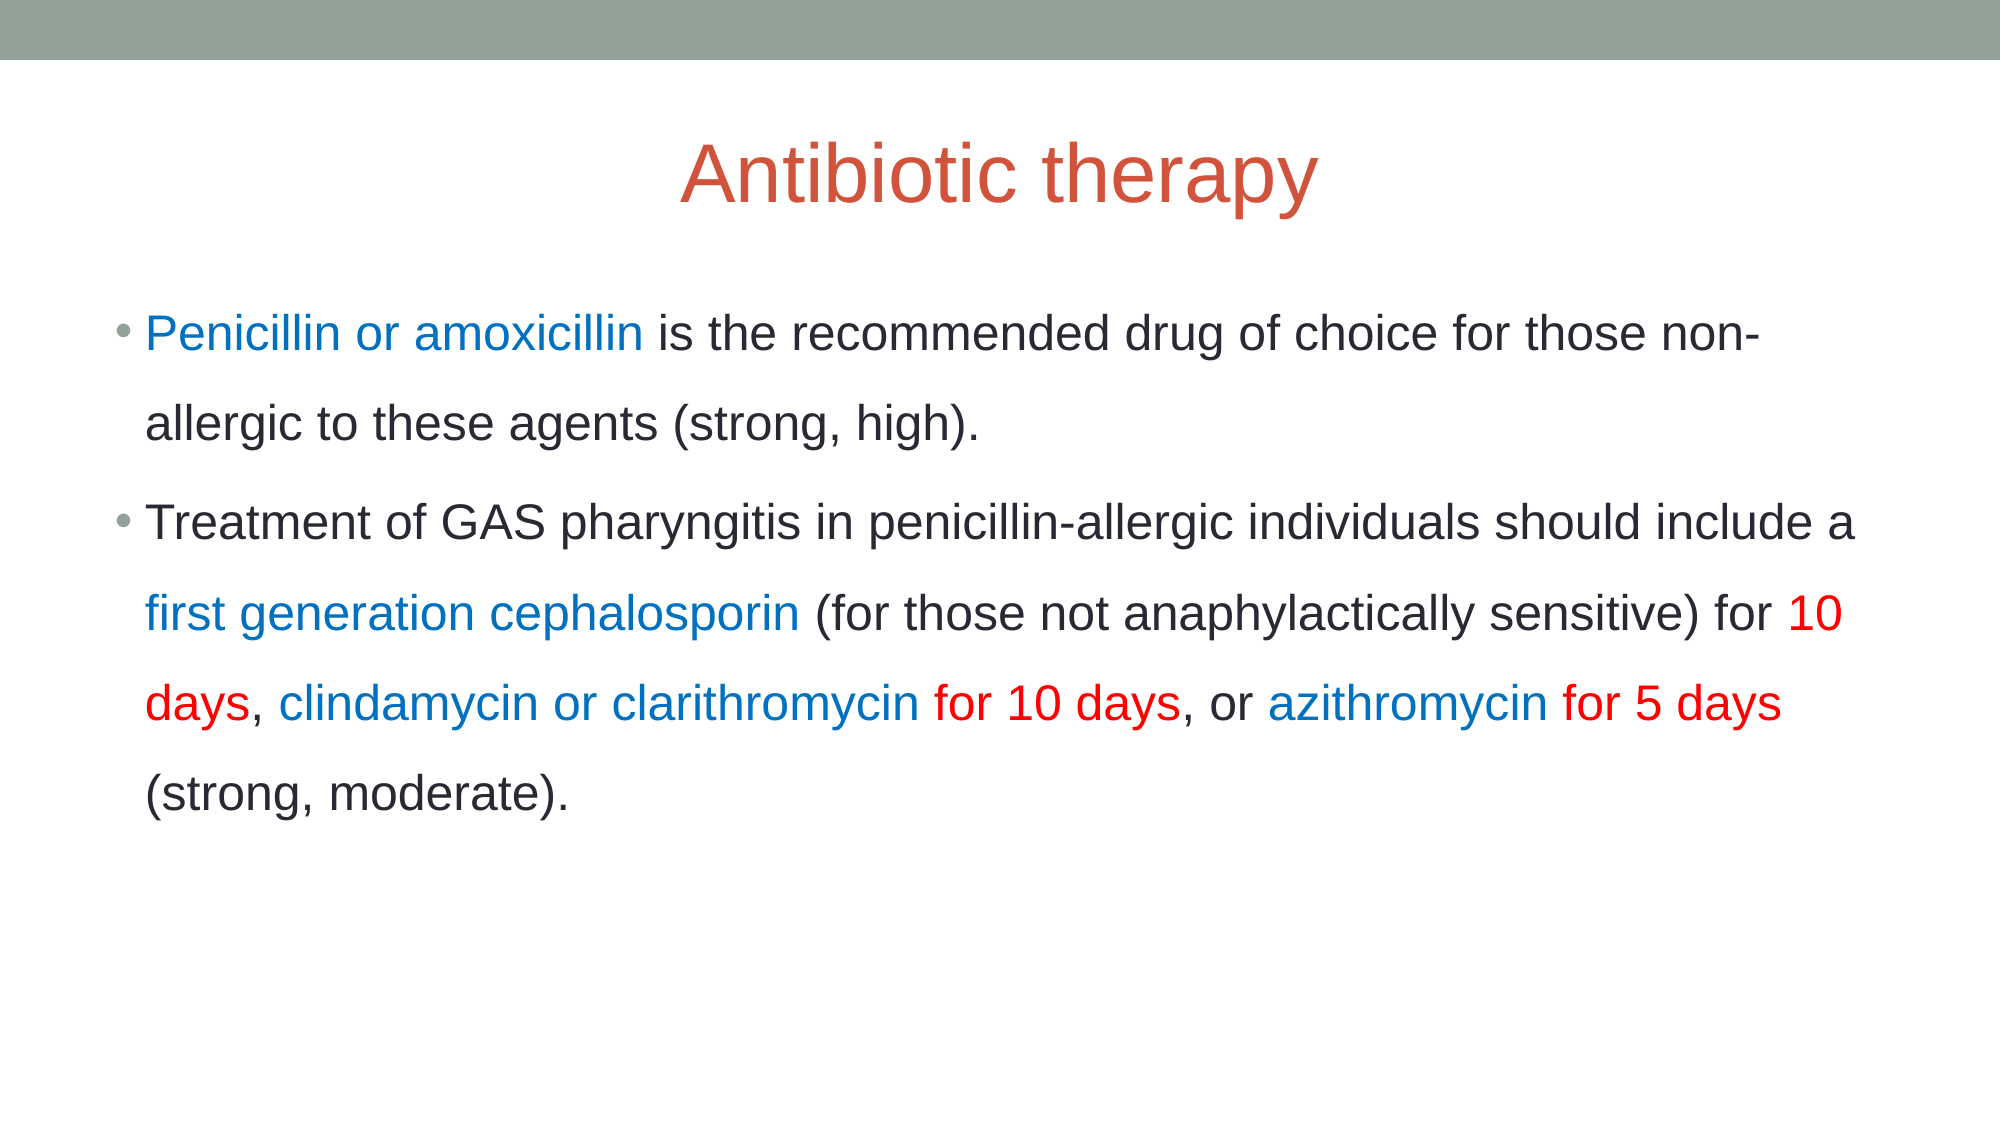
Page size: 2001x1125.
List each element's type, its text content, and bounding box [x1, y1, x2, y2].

list Penicillin or amoxicillin is the recommended drug of choice for those non-allergic to these agents (strong, high). Treatment of GAS pharyngitis in penicillin-allergic individuals should include a first generation cephalosporin (for those not anaphylactically sensitive) for 10 days, clindamycin or clarithromycin for 10 days, or azithromycin for 5 days (strong, moderate). [99, 262, 1900, 1063]
title Antibiotic therapy [99, 87, 1900, 250]
